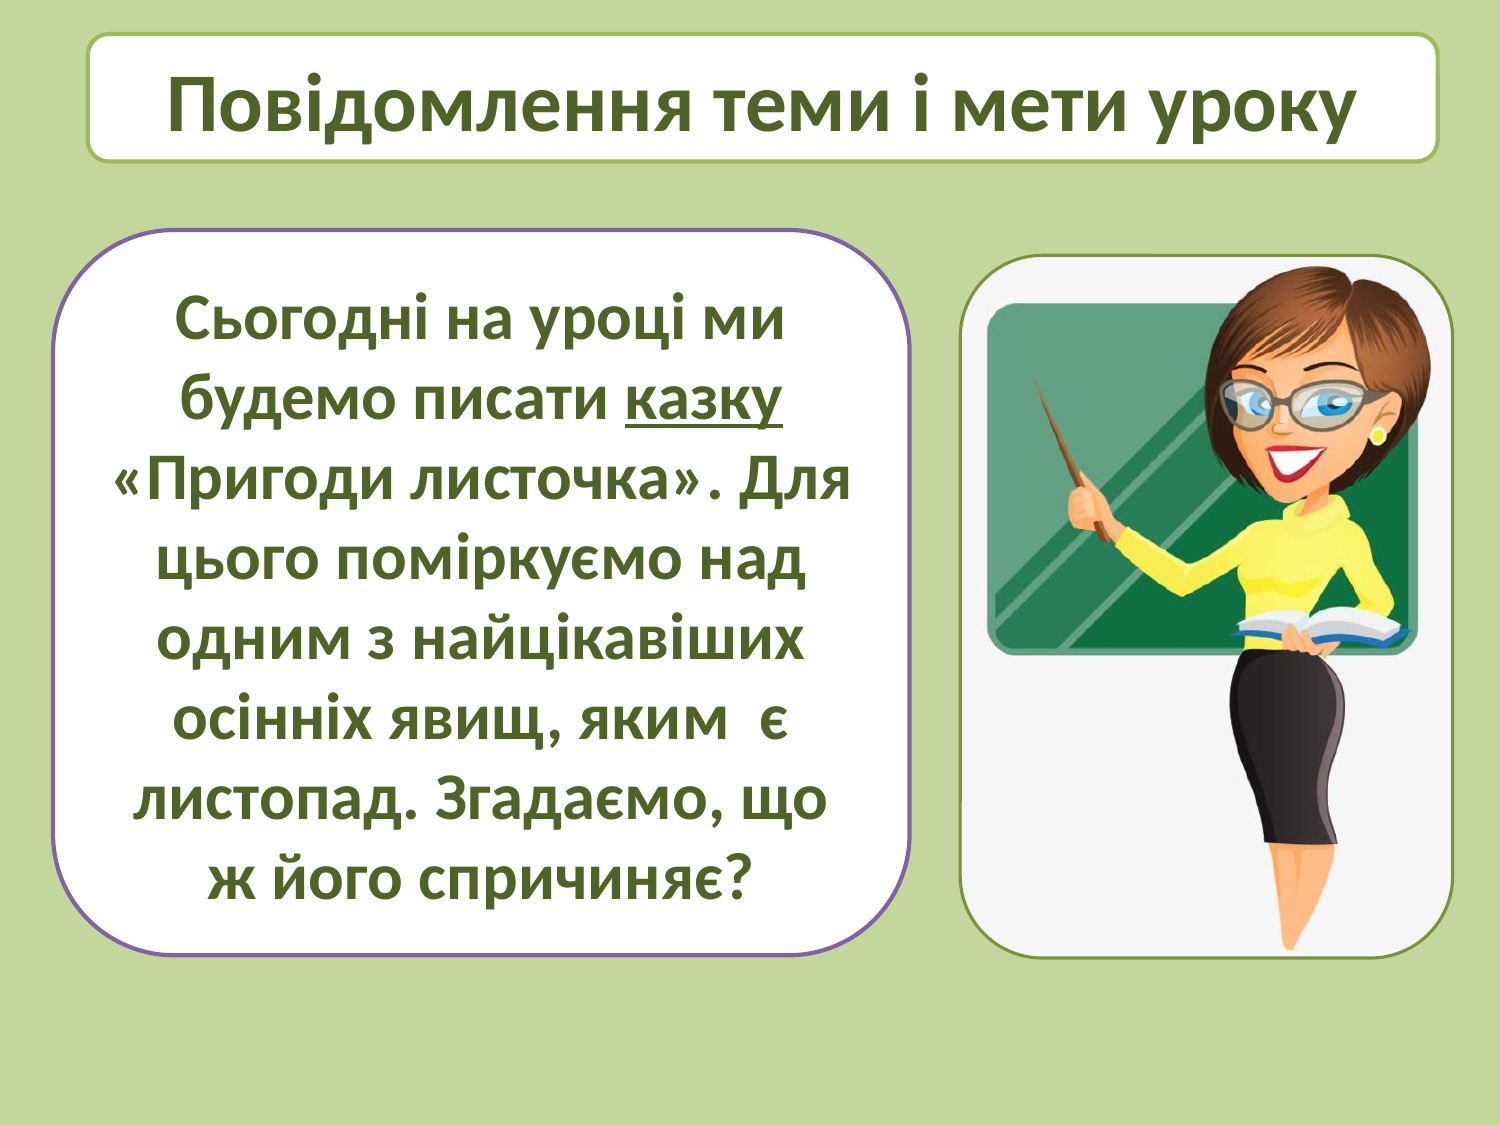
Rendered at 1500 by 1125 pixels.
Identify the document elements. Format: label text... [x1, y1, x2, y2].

text_box Сьогодні на уроці ми будемо писати казку «Пригоди листочка». Для цього поміркуємо над одним з найцікавіших осінніх явищ, яким є листопад. Згадаємо, що ж його спричиняє? [50, 227, 912, 958]
text_box Повідомлення теми і мети уроку [85, 31, 1440, 164]
picture [959, 255, 1453, 959]
